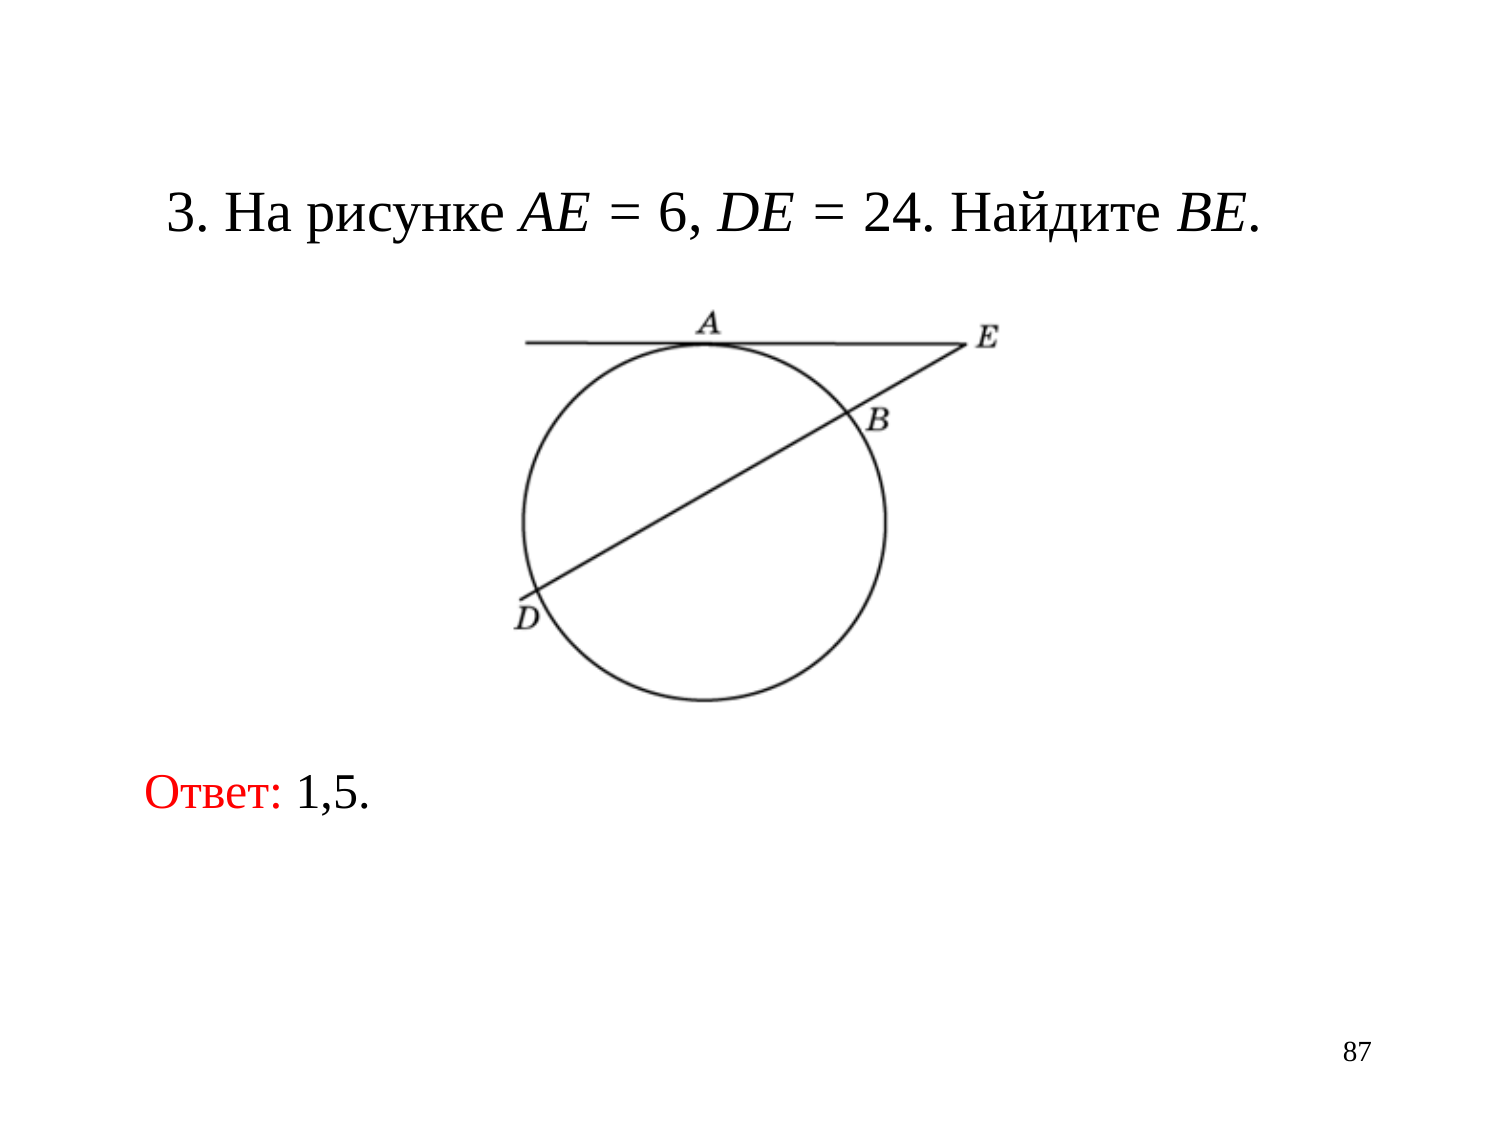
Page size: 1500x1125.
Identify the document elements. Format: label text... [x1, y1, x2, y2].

slide_number 87 [1074, 1025, 1388, 1100]
text_box 3. На рисунке AE = 6, DE = 24. Найдите BE. [1, 165, 1500, 251]
picture [492, 291, 1008, 712]
text_box Ответ: 1,5. [129, 751, 567, 827]
